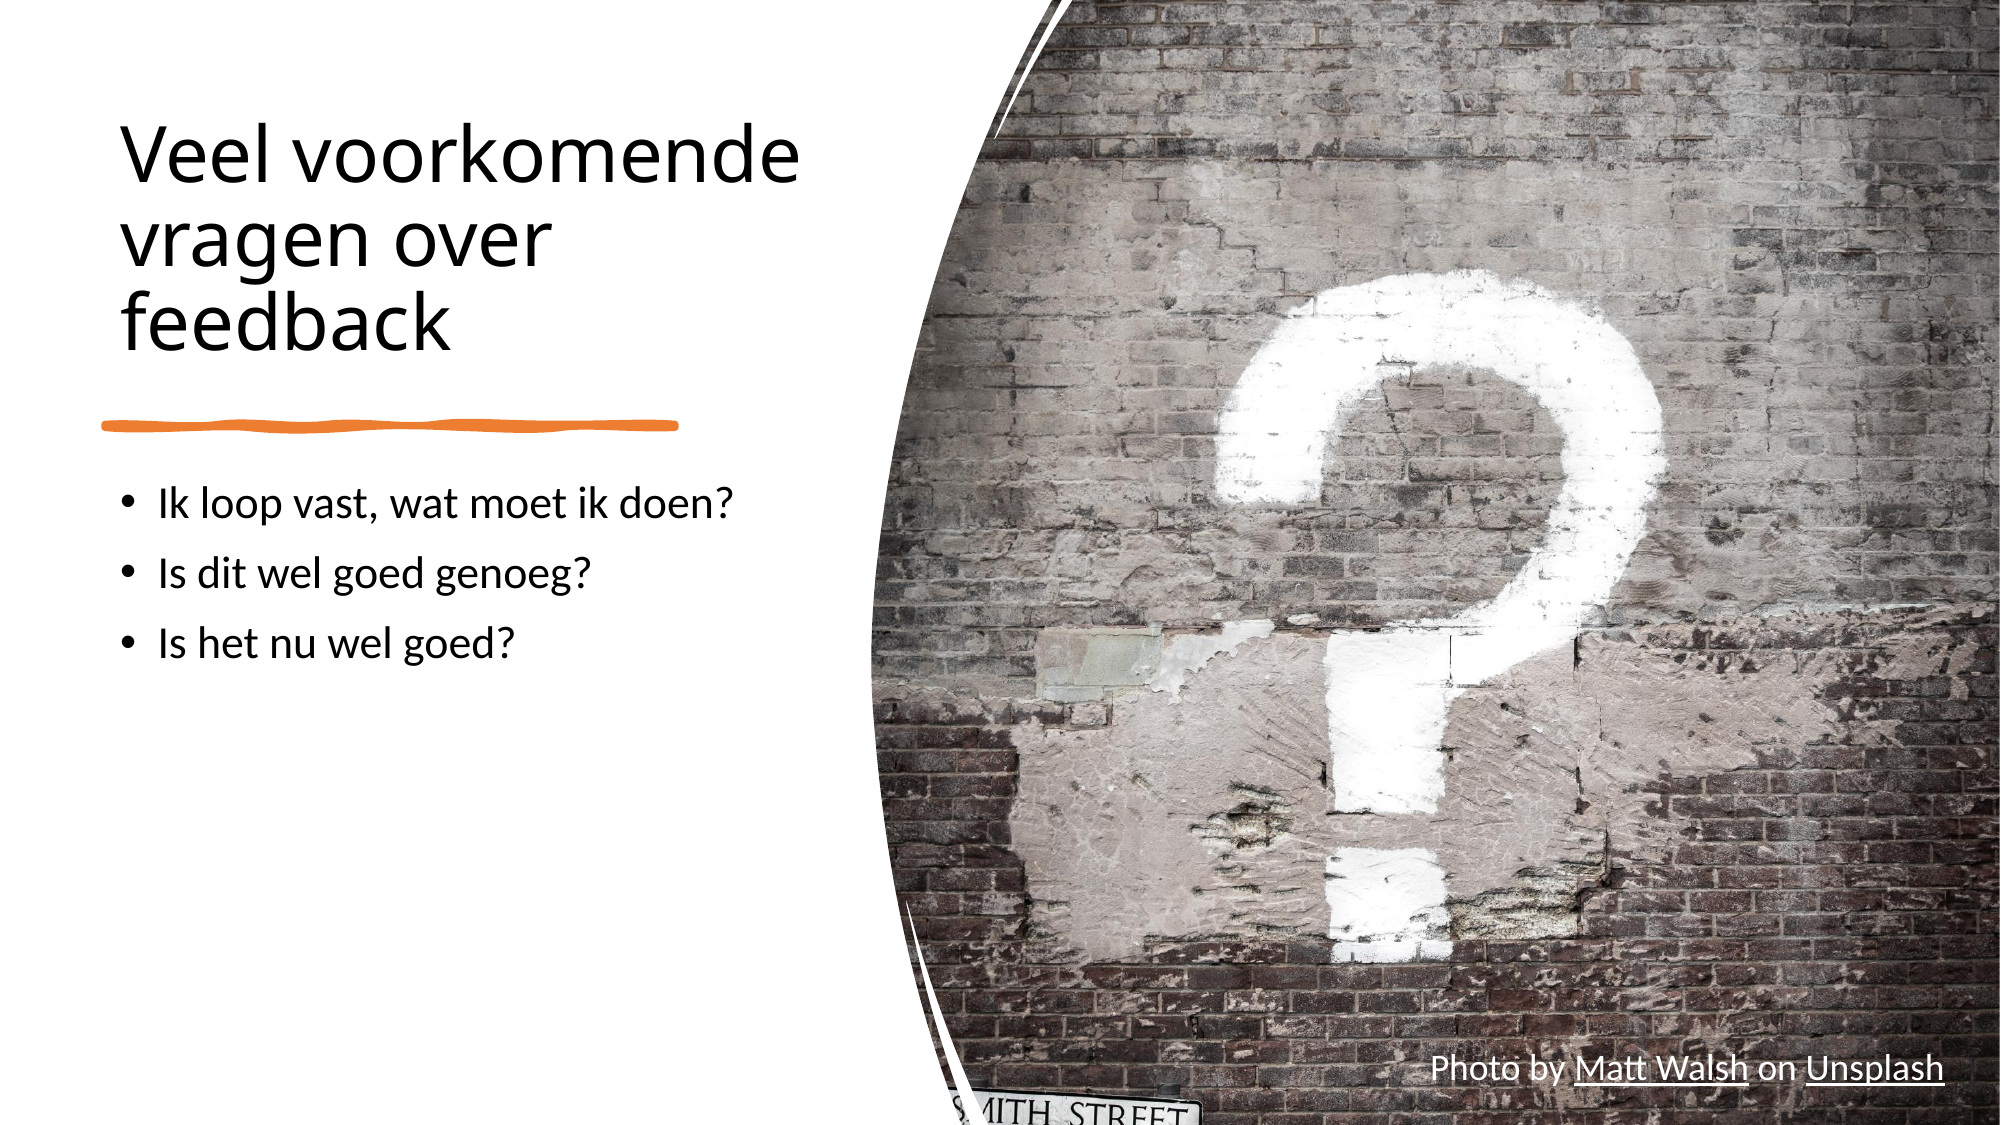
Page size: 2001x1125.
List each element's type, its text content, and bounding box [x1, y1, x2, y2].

text_box [0, 0, 871, 1125]
list Ik loop vast, wat moet ik doen? Is dit wel goed genoeg? Is het nu wel goed? [105, 471, 802, 1016]
picture [871, 0, 2000, 1125]
text_box [103, 421, 676, 431]
title Veel voorkomende vragen over feedback [105, 53, 822, 375]
